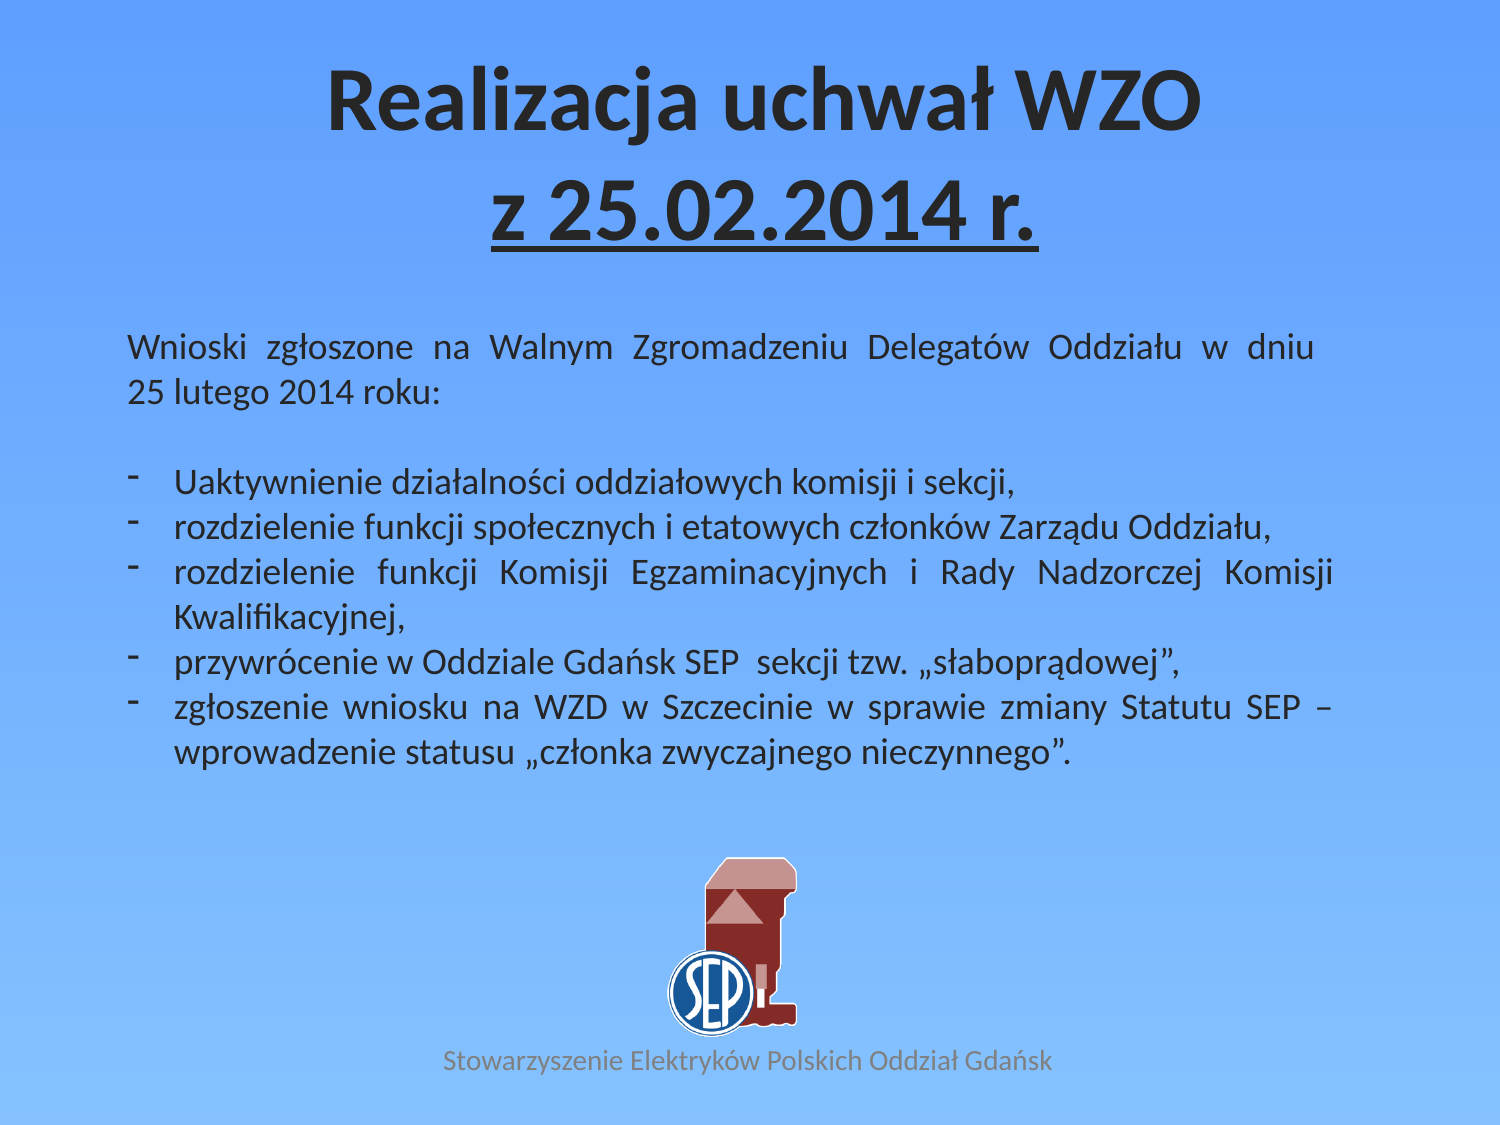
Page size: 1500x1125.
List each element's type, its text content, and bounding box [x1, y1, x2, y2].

picture [666, 857, 797, 1037]
text_box Stowarzyszenie Elektryków Polskich Oddział Gdańsk [428, 1034, 1102, 1084]
text_box Realizacja uchwał WZO z 25.02.2014 r. [109, 31, 1421, 487]
text_box [114, 184, 595, 267]
text_box Wnioski zgłoszone na Walnym Zgromadzeniu Delegatów Oddziału w dniu 25 lutego 2014 roku: Uaktywnienie działalności oddziałowych komisji i sekcji, rozdzielenie funkcji społecznych i etatowych członków Zarządu Oddziału, rozdzielenie funkcji Komisji Egzaminacyjnych i Rady Nadzorczej Komisji Kwalifikacyjnej, przywrócenie w Oddziale Gdańsk SEP sekcji tzw. „słaboprądowej”, zgłoszenie wniosku na WZD w Szczecinie w sprawie zmiany Statutu SEP – wprowadzenie statusu „członka zwyczajnego nieczynnego”. [112, 314, 1350, 780]
